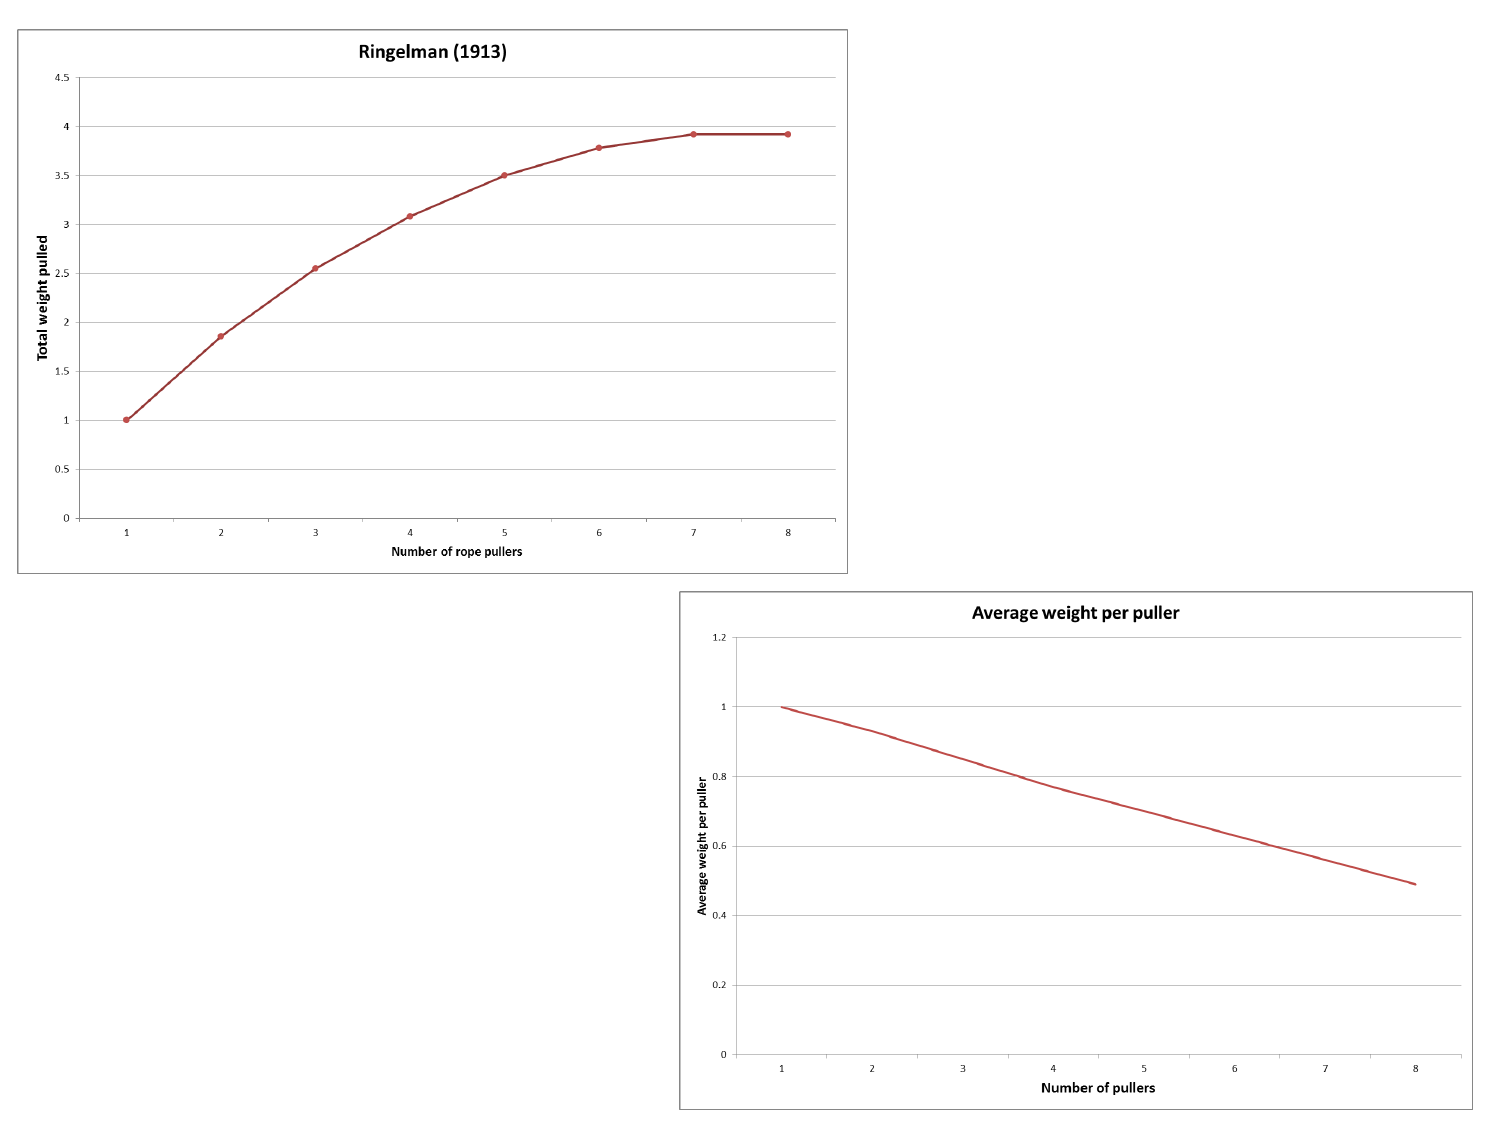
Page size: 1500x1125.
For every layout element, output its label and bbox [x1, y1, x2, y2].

picture [678, 591, 1473, 1111]
picture [17, 29, 848, 574]
